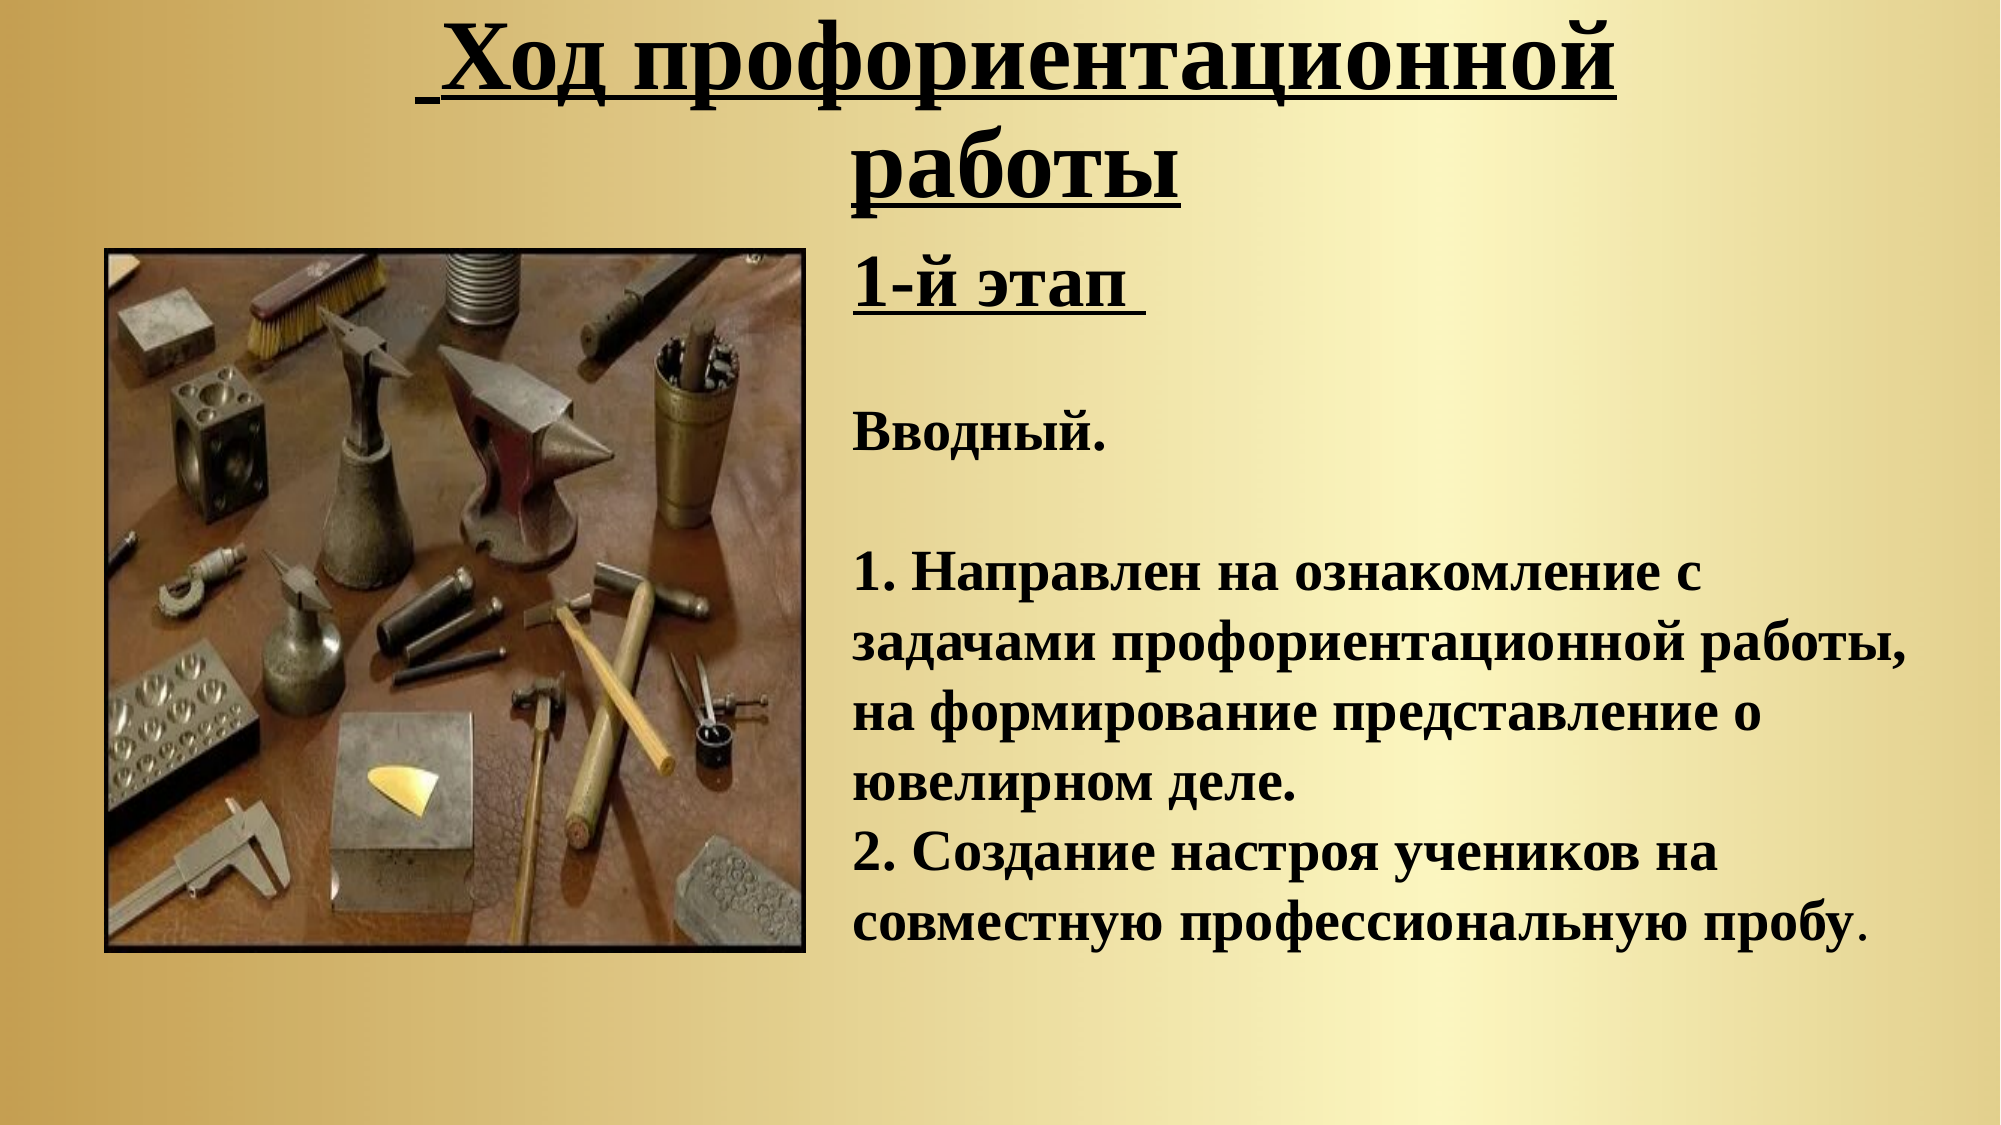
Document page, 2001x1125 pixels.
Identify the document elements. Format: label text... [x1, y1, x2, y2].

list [104, 248, 806, 953]
title Ход профориентационной работы [225, 0, 1807, 255]
text_box 1-й этап Вводный. 1. Направлен на ознакомление с задачами профориентационной работы, на формирование представление о ювелирном деле. 2. Создание настроя учеников на совместную профессиональную пробу. [838, 224, 1939, 960]
picture [0, 0, 2001, 1125]
